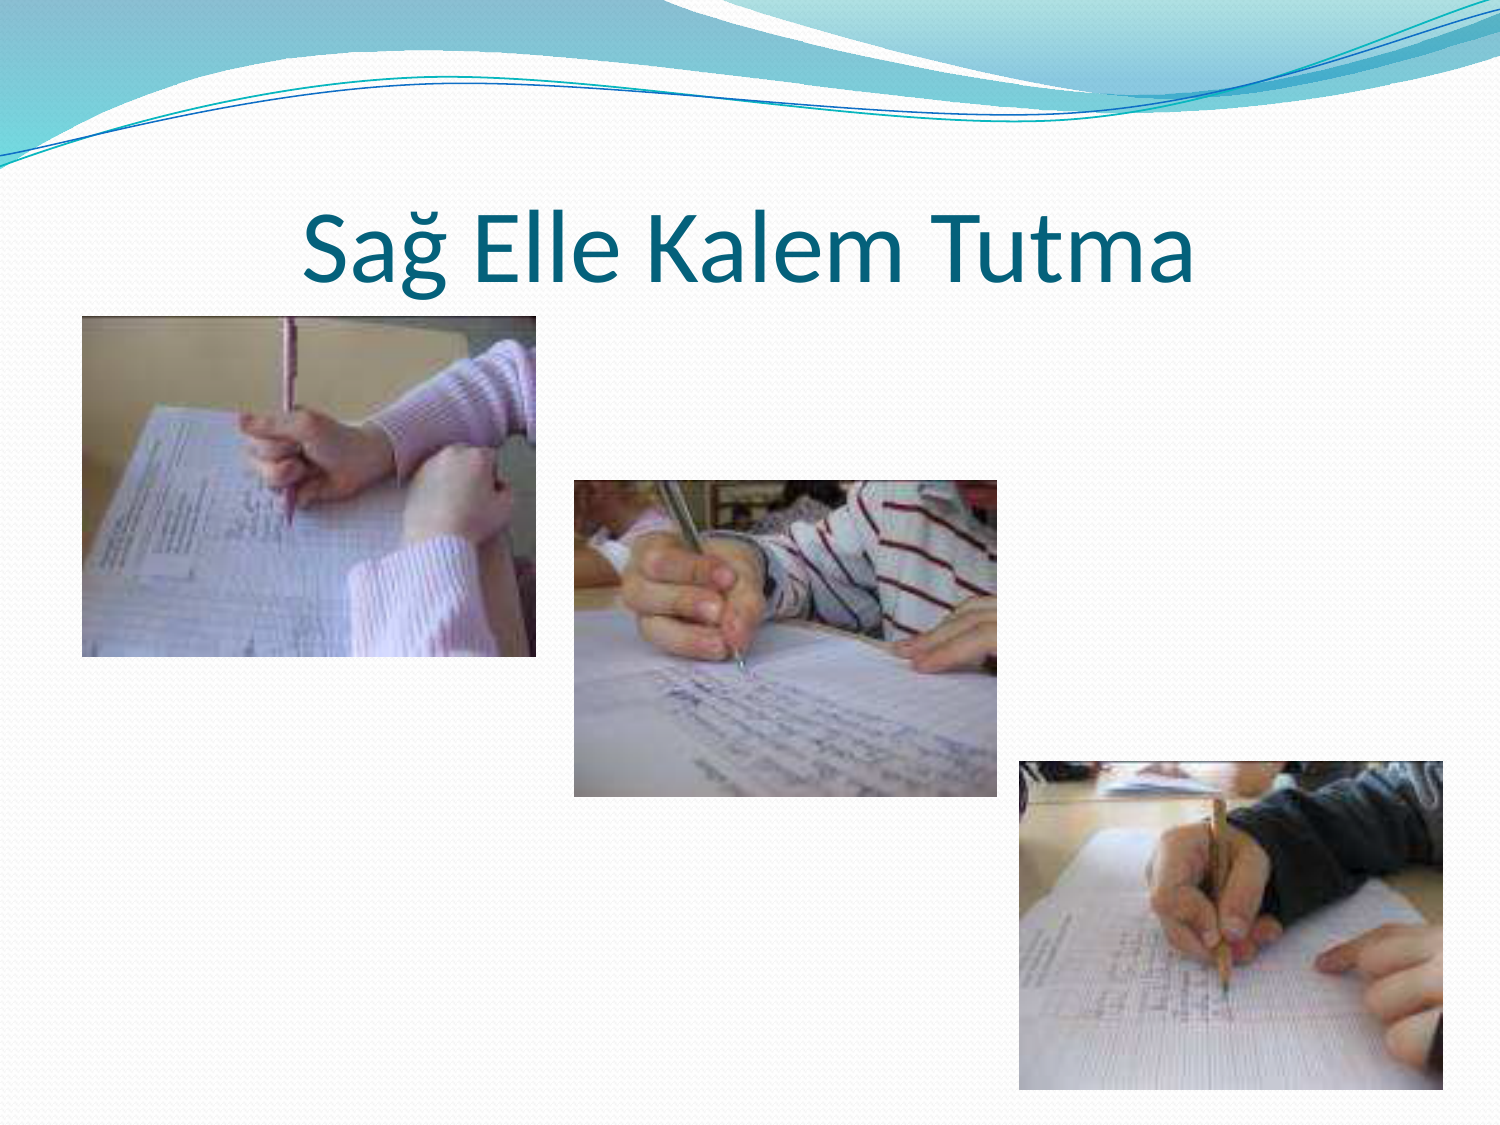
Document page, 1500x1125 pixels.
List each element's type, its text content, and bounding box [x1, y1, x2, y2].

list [81, 316, 536, 657]
title Sağ Elle Kalem Tutma [75, 115, 1425, 303]
picture [573, 480, 998, 798]
picture [1019, 761, 1443, 1090]
